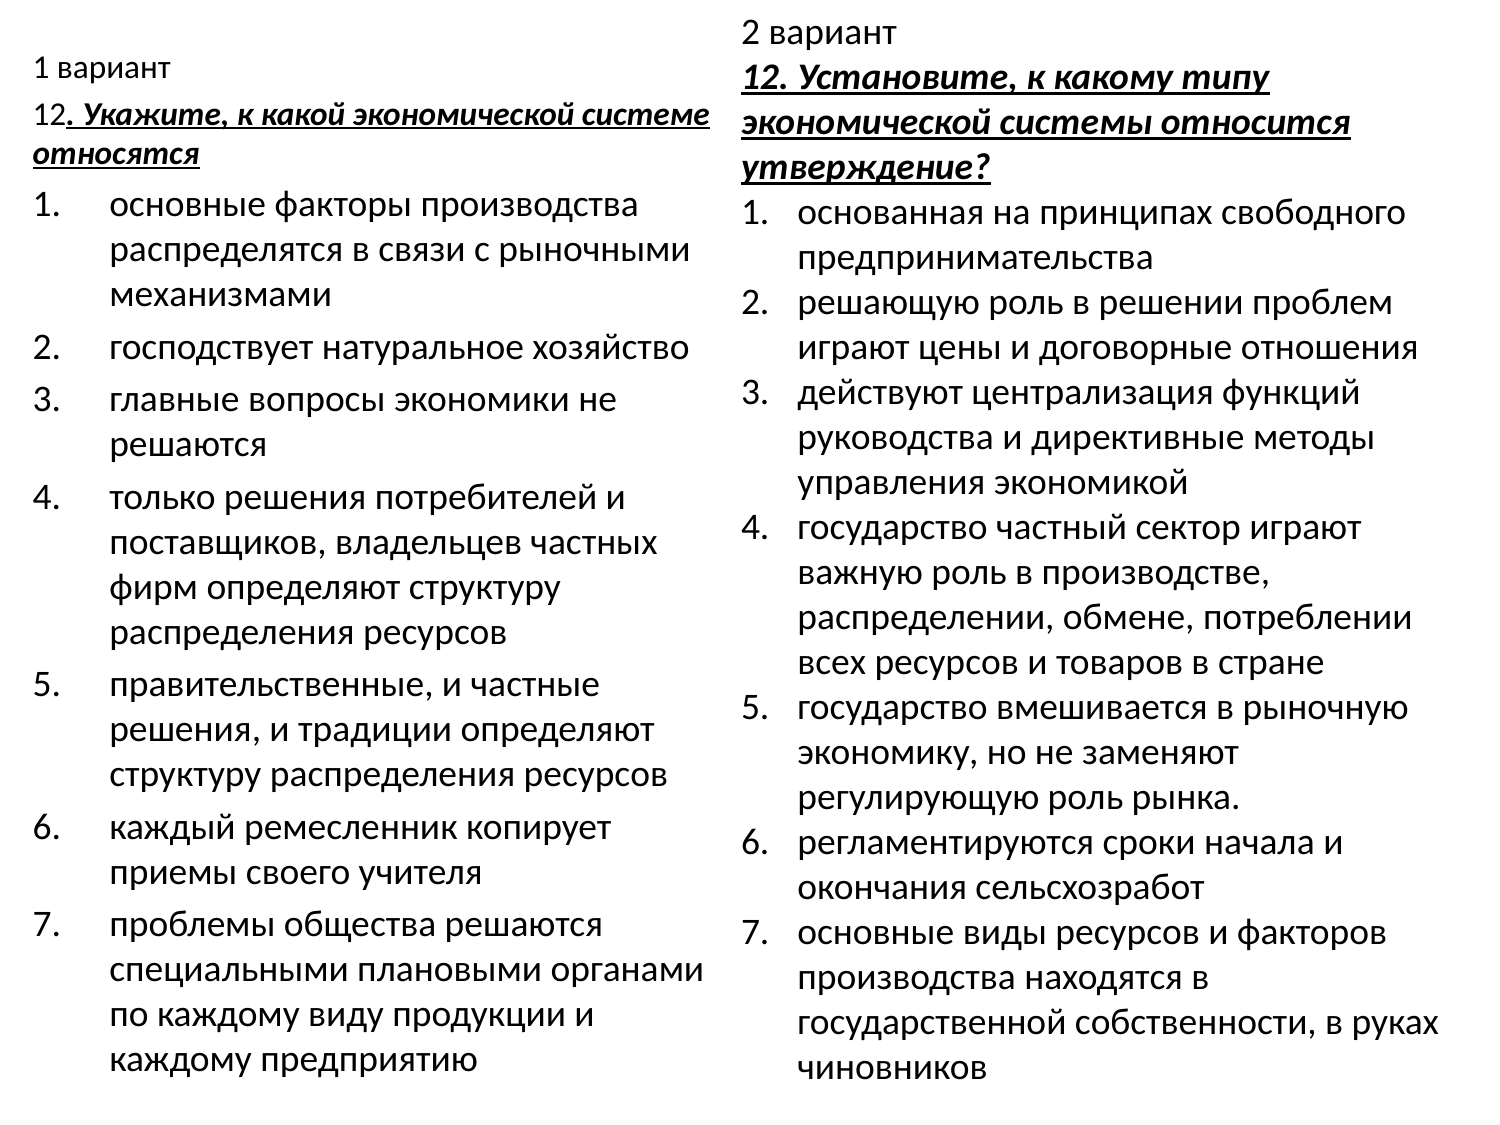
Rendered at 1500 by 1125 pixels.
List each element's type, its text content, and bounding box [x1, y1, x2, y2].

list 1 вариант 12. Укажите, к какой экономической системе относятся основные факторы производства распределятся в связи с рыночными механизмами господствует натуральное хозяйство главные вопросы экономики не решаются только решения потребителей и поставщиков, владельцев частных фирм определяют структуру распределения ресурсов правительственные, и частные решения, и традиции определяют структуру распределения ресурсов каждый ремесленник копирует приемы своего учителя проблемы общества решаются специальными плановыми органами по каждому виду продукции и каждому предприятию [17, 37, 750, 1125]
text_box 2 вариант 12. Установите, к какому типу экономической системы относится утверждение? основанная на принципах свободного предпринимательства решающую роль в решении проблем играют цены и договорные отношения действуют централизация функций руководства и директивные методы управления экономикой государство частный сектор играют важную роль в производстве, распределении, обмене, потреблении всех ресурсов и товаров в стране государство вмешивается в рыночную экономику, но не заменяют регулирующую роль рынка. регламентируются сроки начала и окончания сельсхозработ основные виды ресурсов и факторов производства находятся в государственной собственности, в руках чиновников [726, 0, 1489, 1095]
